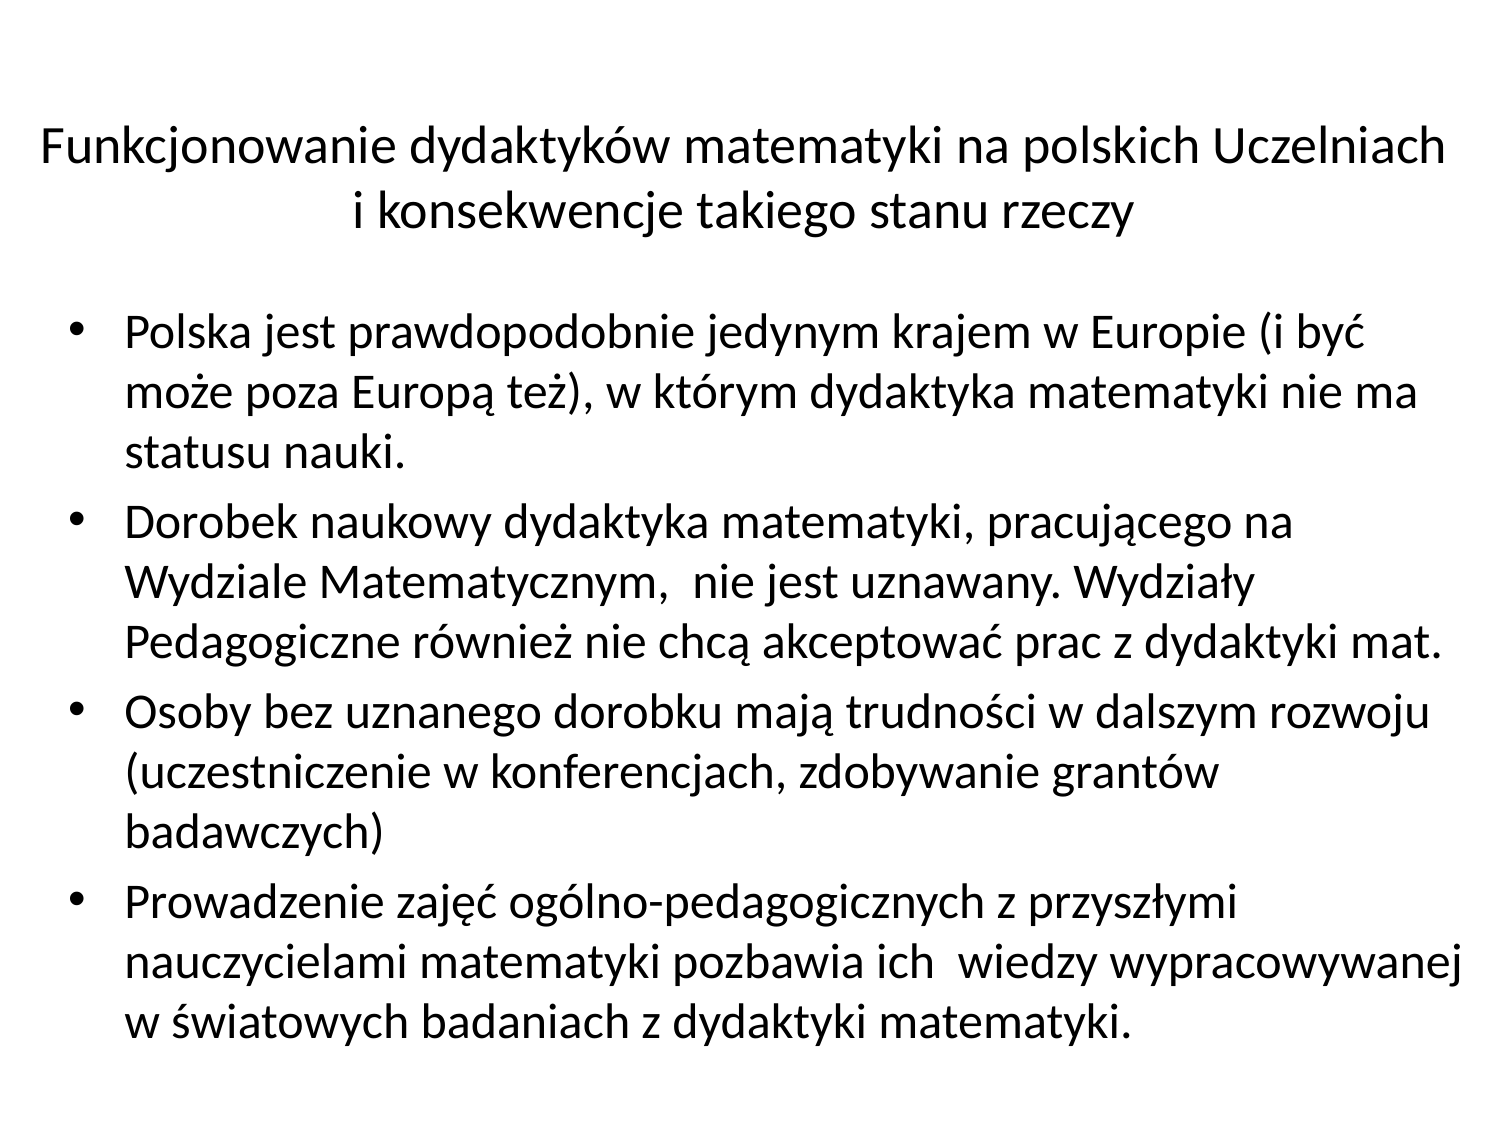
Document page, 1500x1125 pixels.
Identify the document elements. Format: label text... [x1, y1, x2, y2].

list Polska jest prawdopodobnie jedynym krajem w Europie (i być może poza Europą też), w którym dydaktyka matematyki nie ma statusu nauki. Dorobek naukowy dydaktyka matematyki, pracującego na Wydziale Matematycznym, nie jest uznawany. Wydziały Pedagogiczne również nie chcą akceptować prac z dydaktyki mat. Osoby bez uznanego dorobku mają trudności w dalszym rozwoju (uczestniczenie w konferencjach, zdobywanie grantów badawczych) Prowadzenie zajęć ogólno-pedagogicznych z przyszłymi nauczycielami matematyki pozbawia ich wiedzy wypracowywanej w światowych badaniach z dydaktyki matematyki. [53, 290, 1500, 1000]
title Funkcjonowanie dydaktyków matematyki na polskich Uczelniach i konsekwencje takiego stanu rzeczy [17, 101, 1471, 327]
